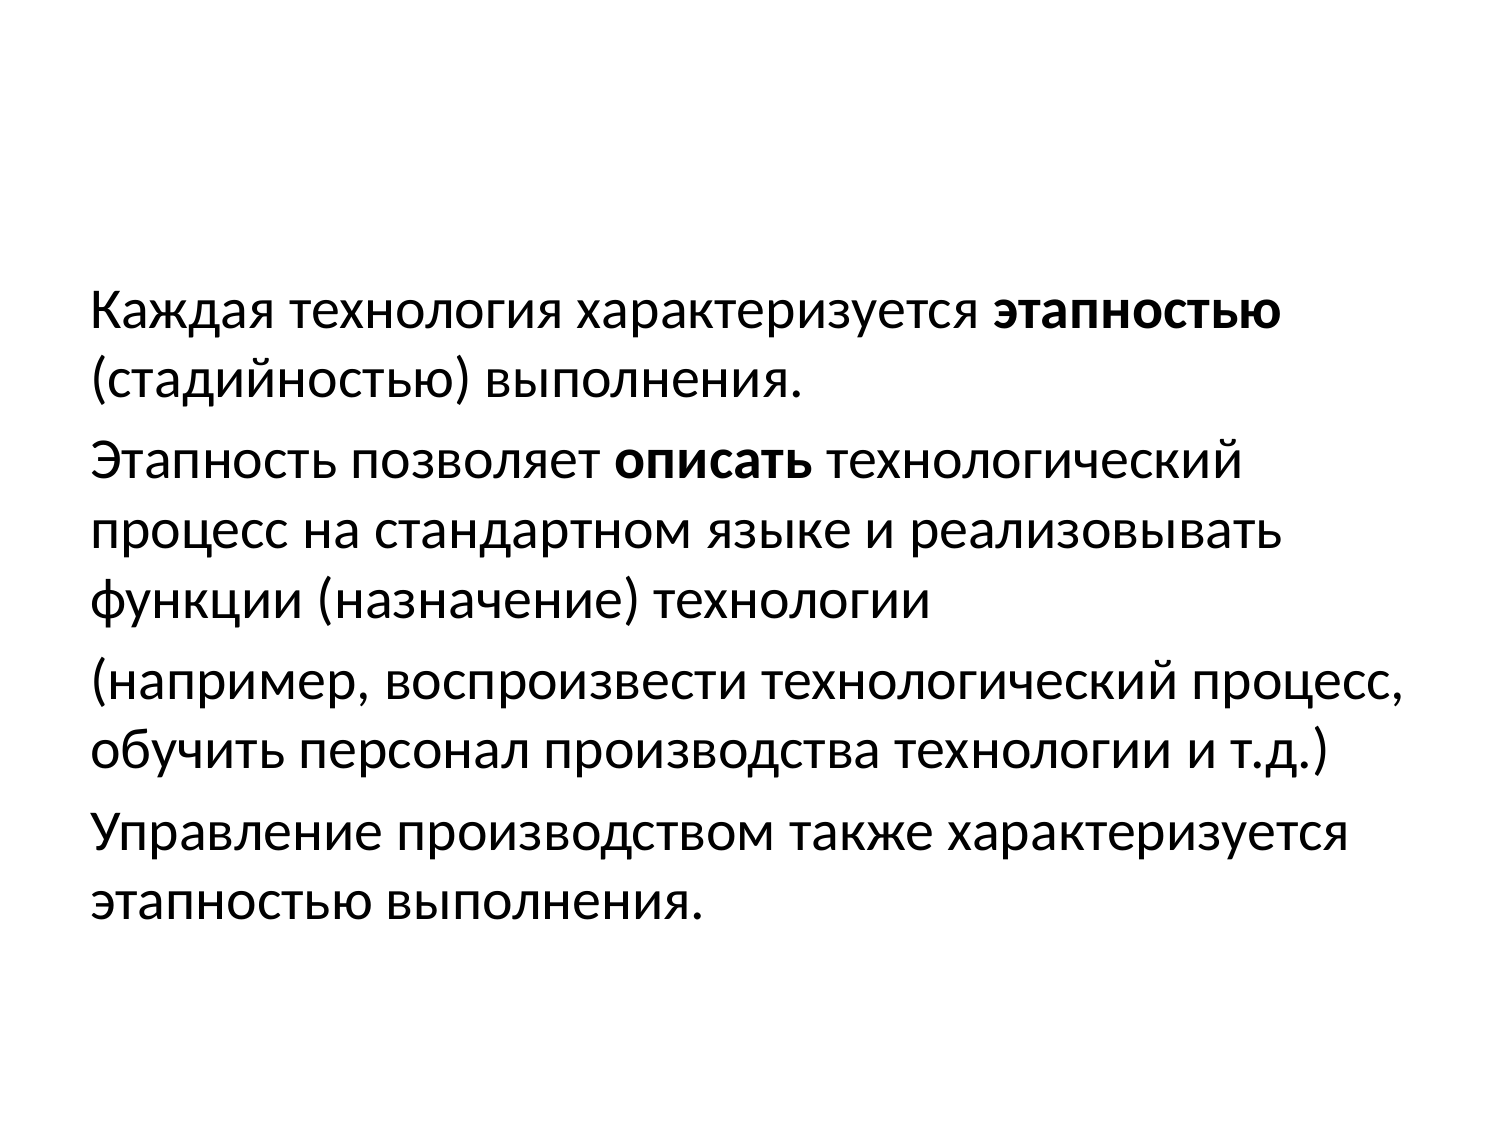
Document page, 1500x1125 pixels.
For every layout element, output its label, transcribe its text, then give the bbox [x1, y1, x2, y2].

list Каждая технология характеризуется этапностью (стадийностью) выполнения. Этапность позволяет описать технологический процесс на стандартном языке и реализовывать функции (назначение) технологии (например, воспроизвести технологический процесс, обучить персонал производства технологии и т.д.) Управление производством также характеризуется этапностью выполнения. [75, 262, 1425, 1005]
